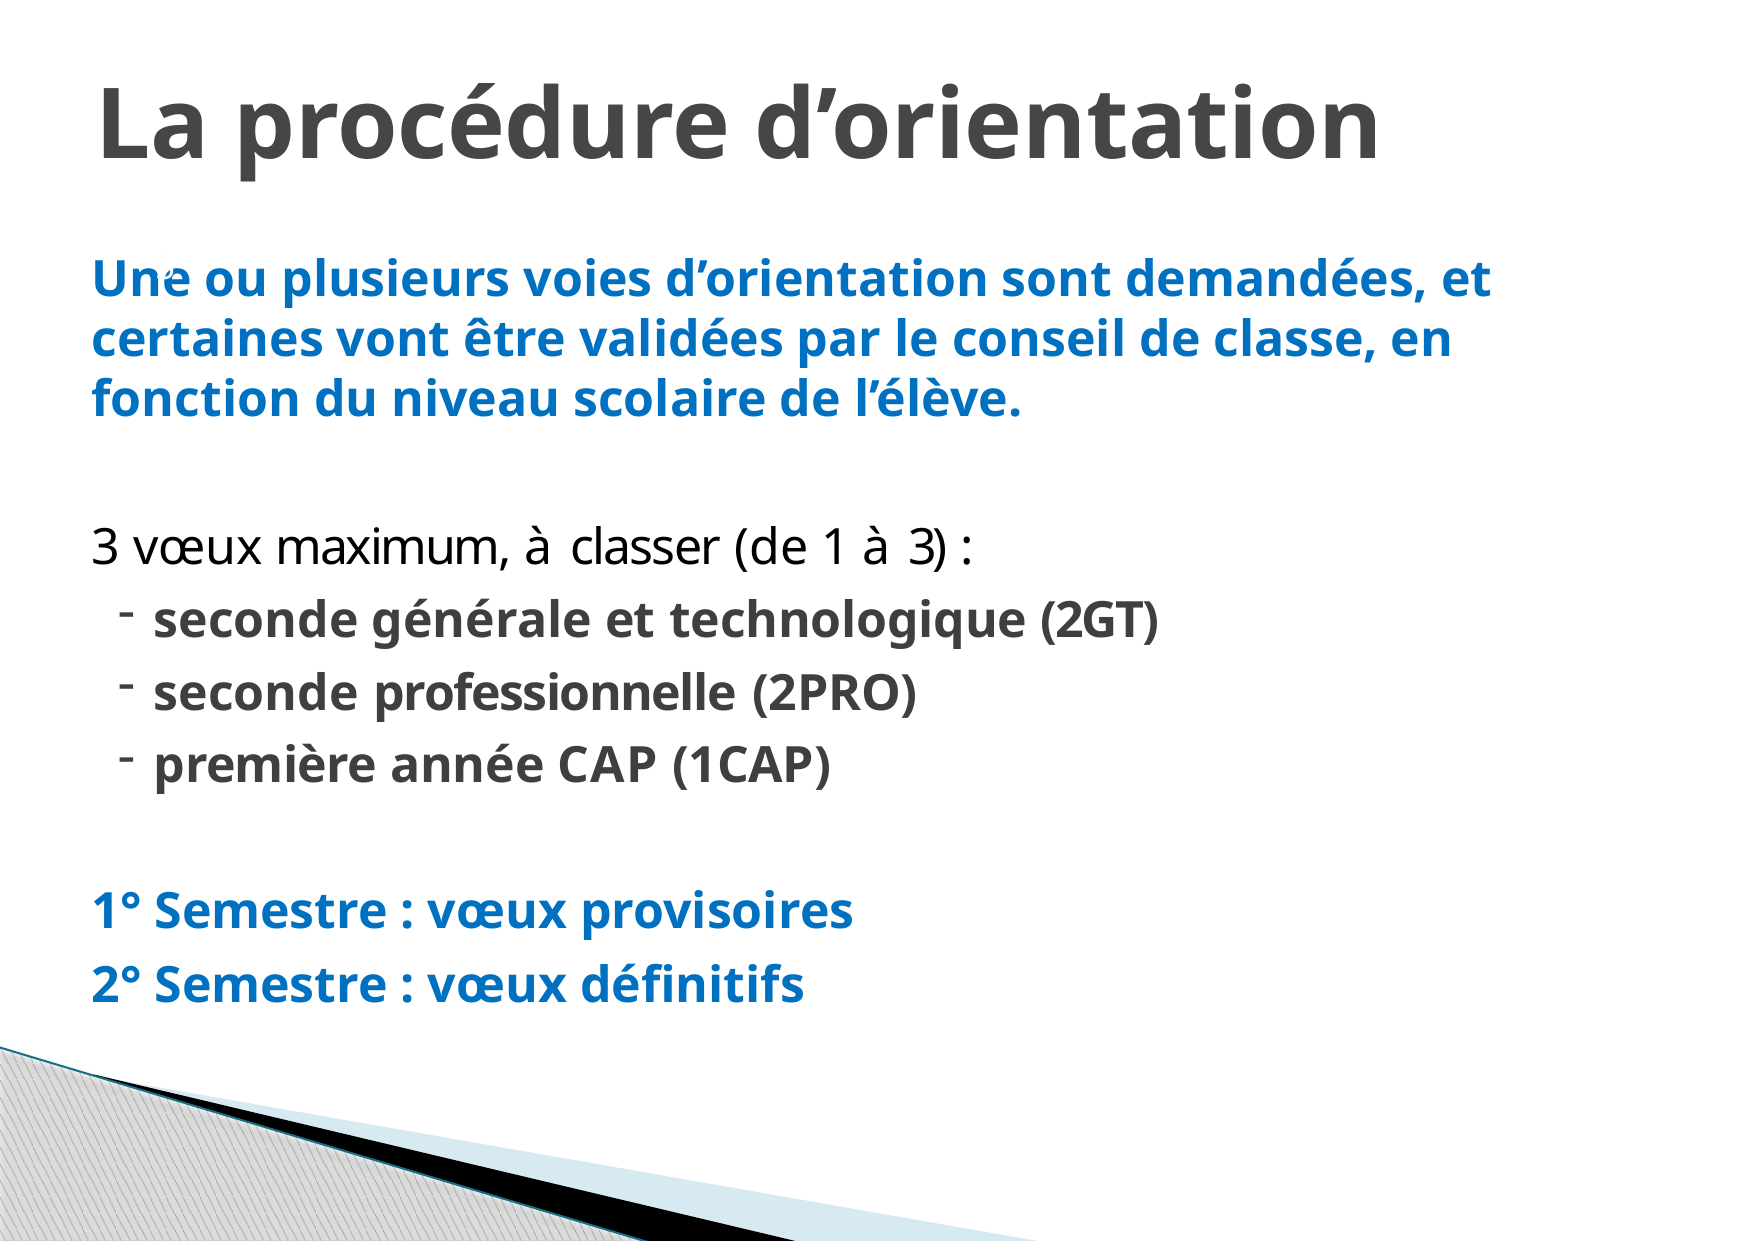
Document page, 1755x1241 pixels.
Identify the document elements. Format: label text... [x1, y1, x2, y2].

text_box Une ou plusieurs voies d’orientation sont demandées, et certaines vont être validées par le conseil de classe, en fonction du niveau scolaire de l’élève. 3 vœux maximum, à classer (de 1 à 3) : seconde générale et technologique (2GT) seconde professionnelle (2PRO) première année CAP (1CAP) 1° Semestre : vœux provisoires 2° Semestre : vœux définitifs [89, 232, 1615, 1085]
text_box 5 [152, 241, 178, 287]
title La procédure d’orientation [89, 13, 1669, 223]
